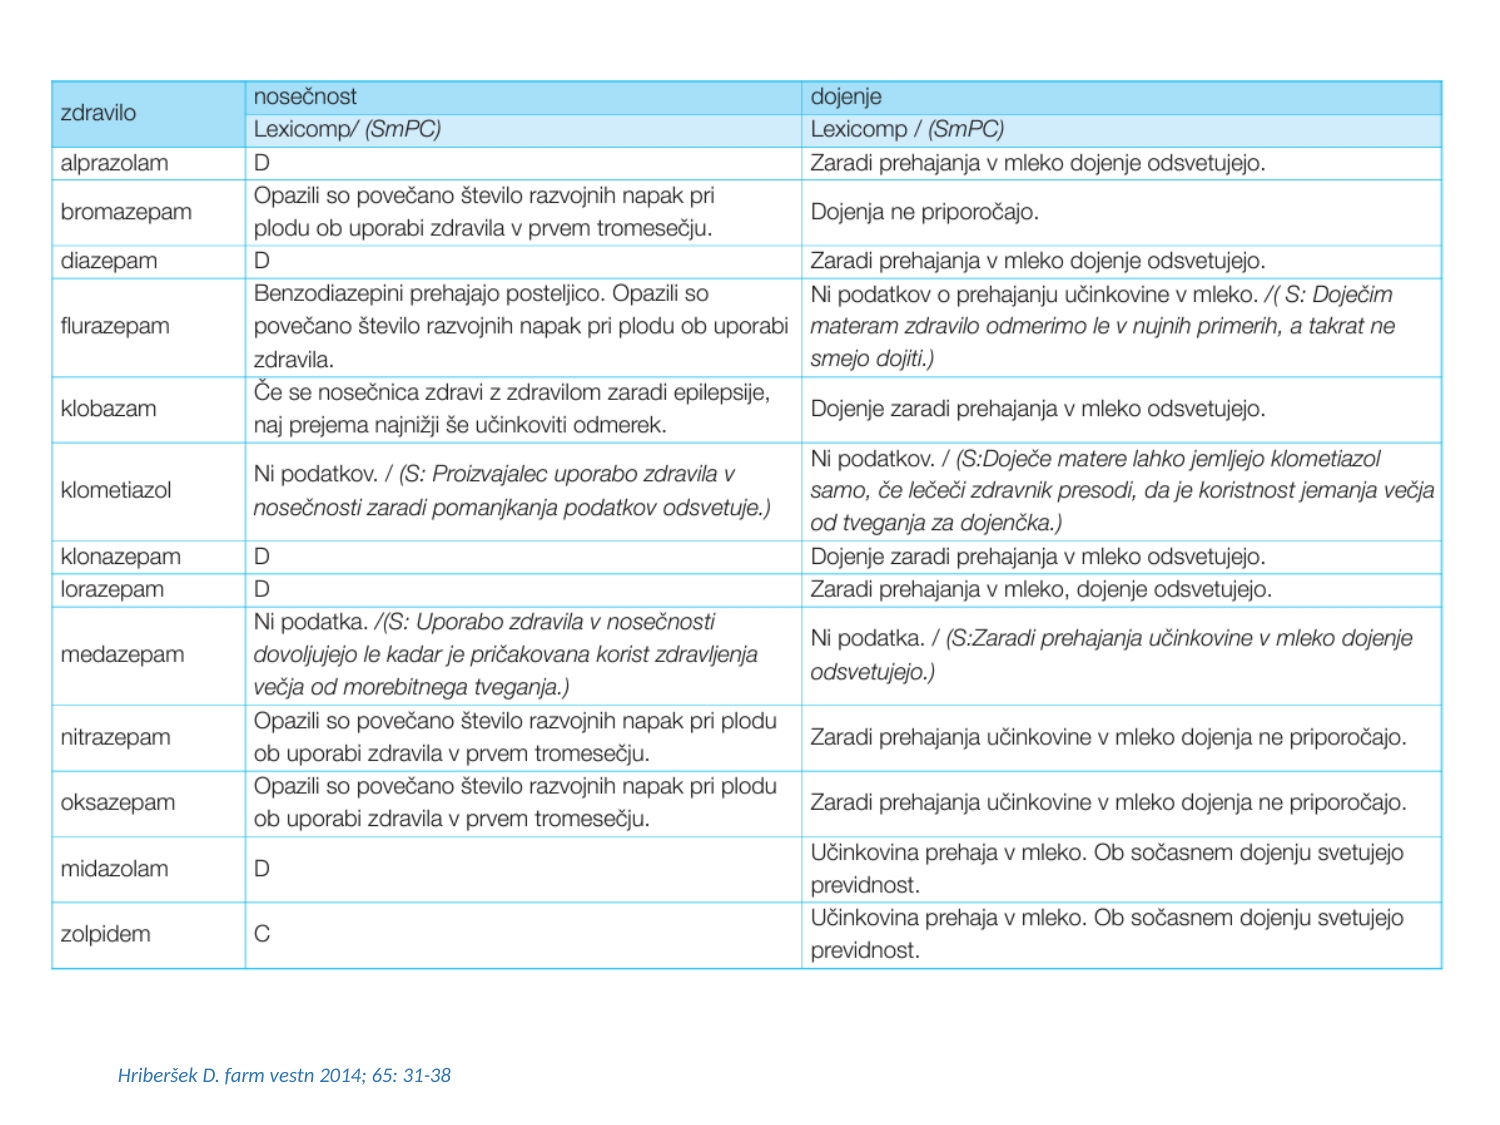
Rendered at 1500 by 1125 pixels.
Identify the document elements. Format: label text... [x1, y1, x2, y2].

picture [45, 74, 1455, 978]
text_box Hriberšek D. farm vestn 2014; 65: 31-38 [103, 1054, 885, 1094]
